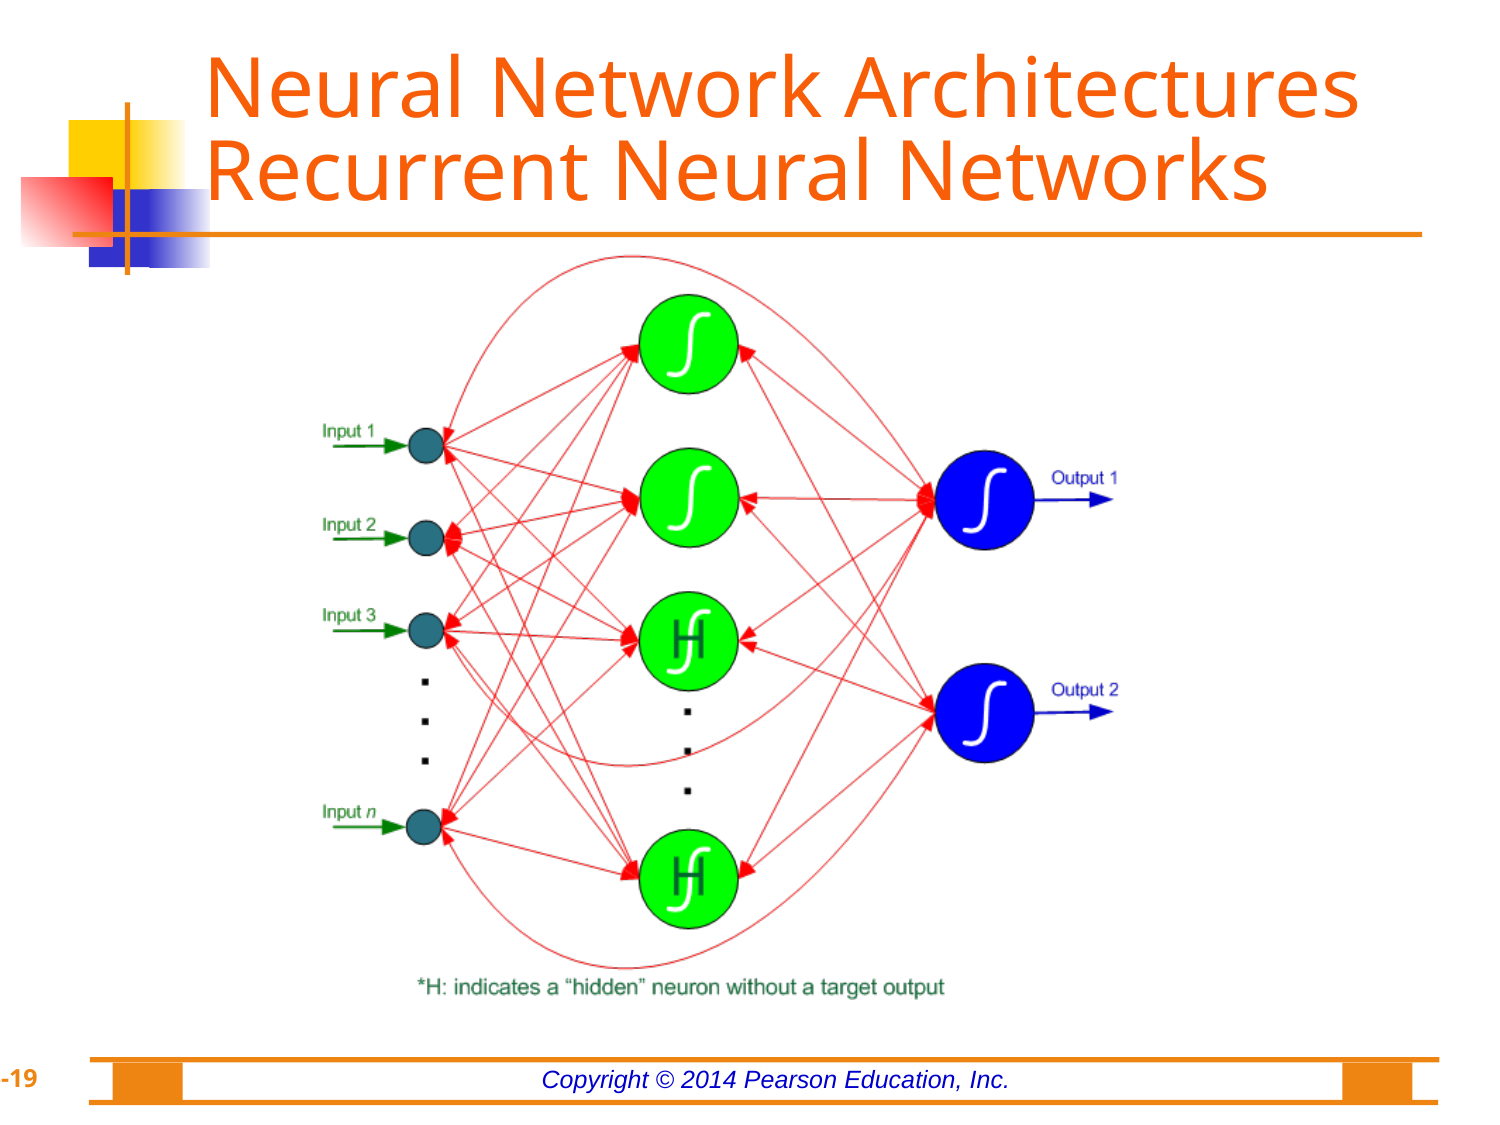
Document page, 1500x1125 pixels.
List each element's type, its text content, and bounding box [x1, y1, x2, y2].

title Neural Network Architectures Recurrent Neural Networks [188, 37, 1468, 226]
picture [316, 249, 1126, 1008]
